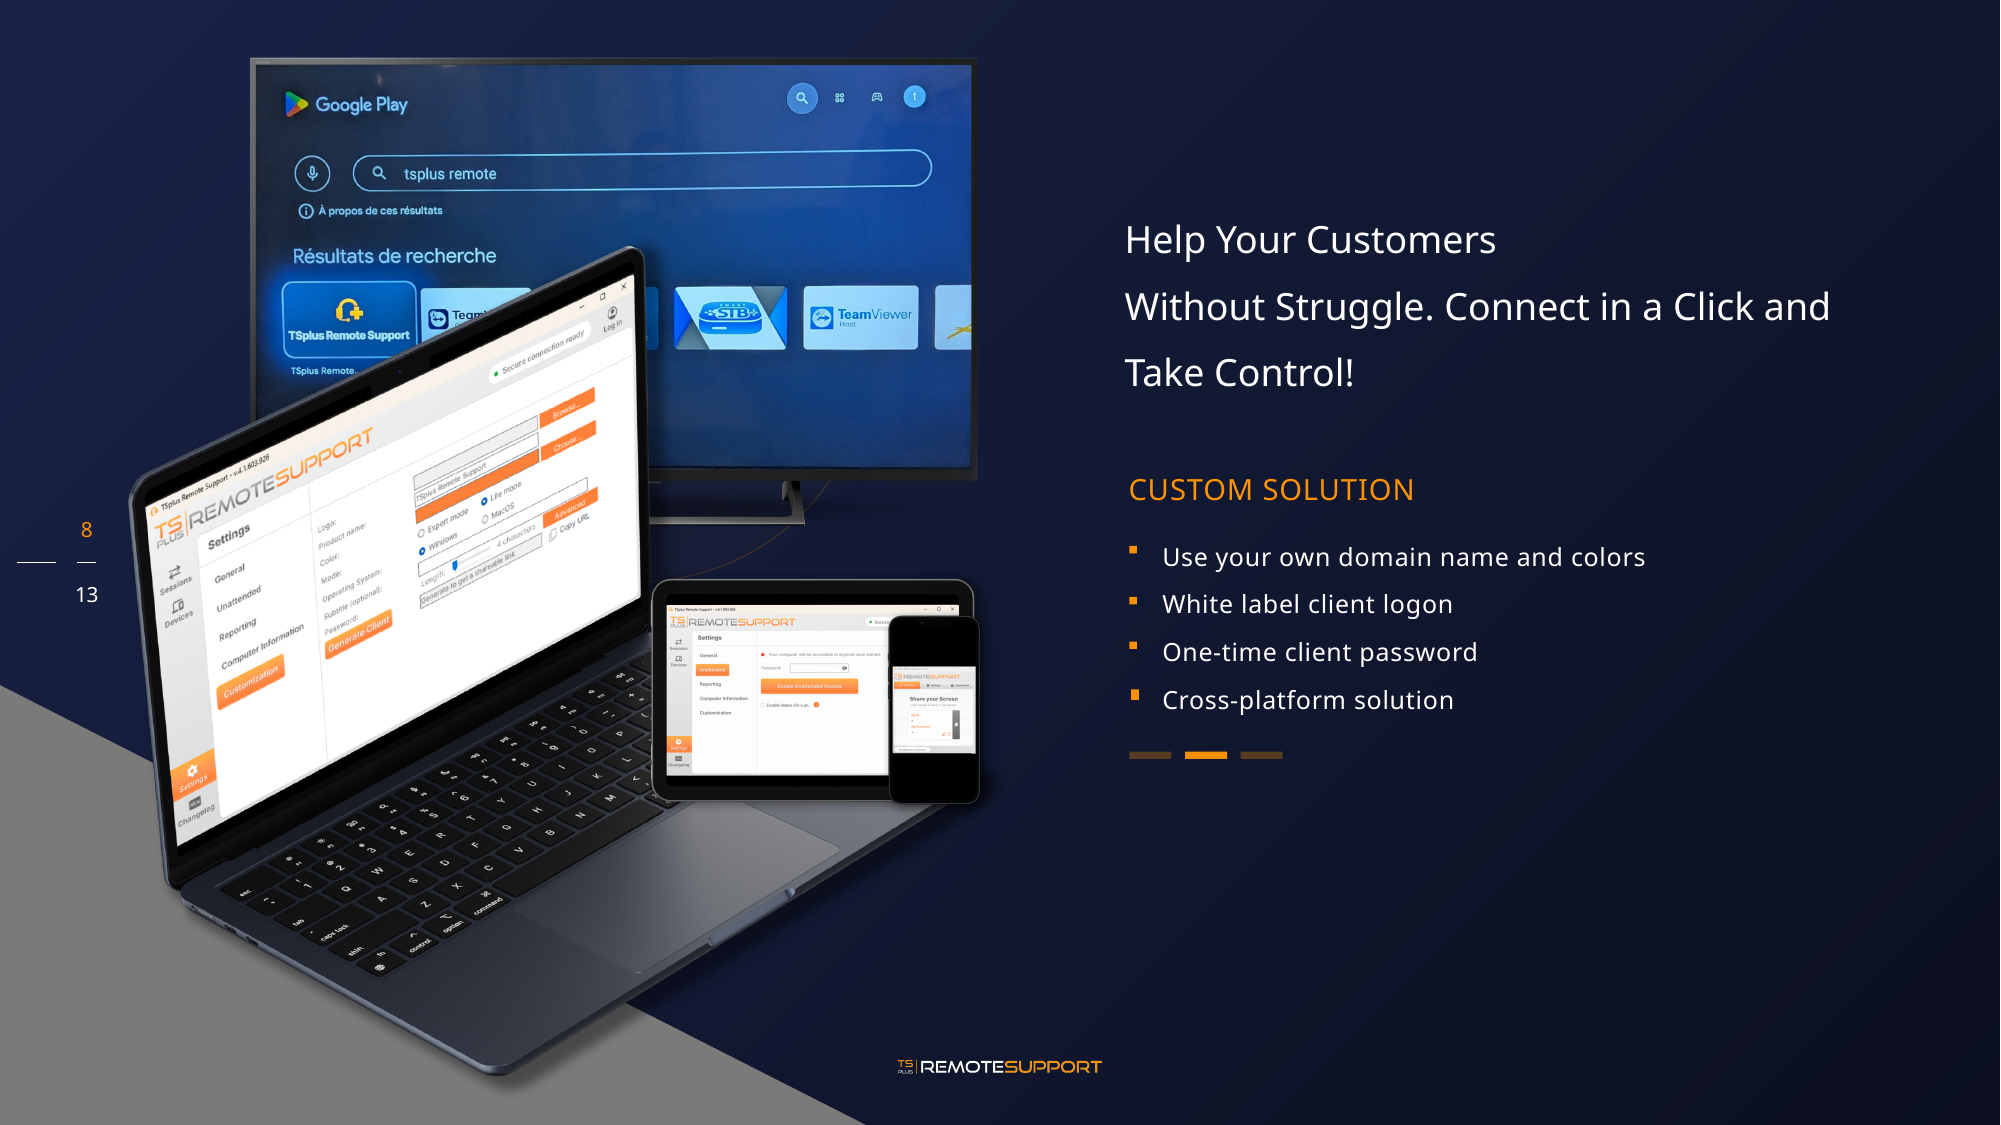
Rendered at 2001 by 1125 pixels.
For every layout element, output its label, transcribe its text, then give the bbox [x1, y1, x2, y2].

text_box Use your own domain name and colors White label client logon One-time client password Cross-platform solution [1325, 523, 1692, 715]
picture [0, 0, 1329, 1125]
text_box Help Your Customers Without Struggle. Connect in a Click and Take Control! [1301, 186, 1921, 402]
text_box CUSTOM SOLUTION [1321, 468, 1554, 507]
